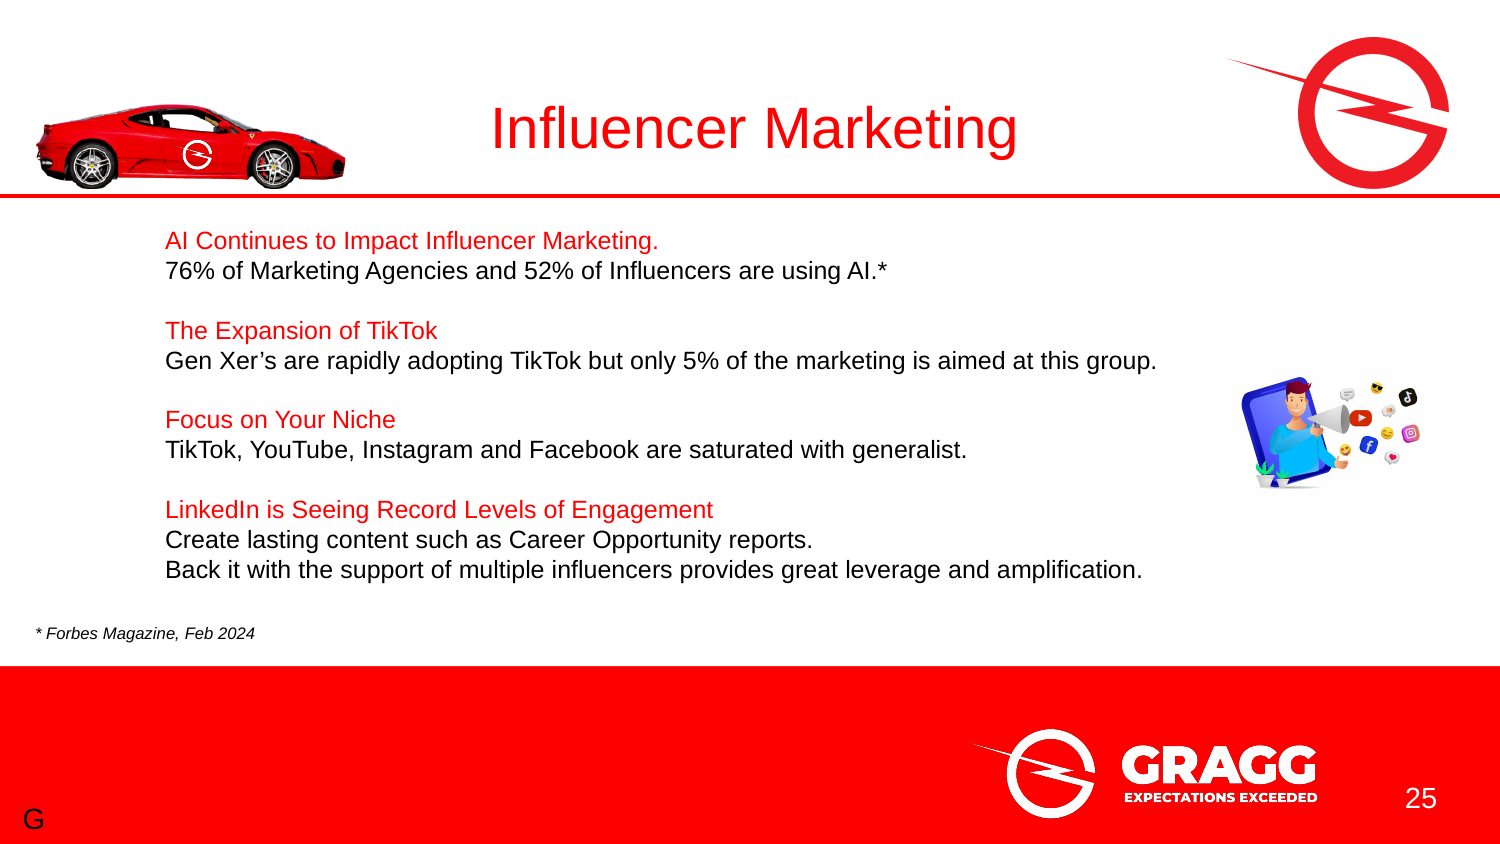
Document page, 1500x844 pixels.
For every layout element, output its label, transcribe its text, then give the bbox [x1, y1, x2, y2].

title Influencer Marketing [301, 67, 1210, 183]
picture [948, 721, 1337, 831]
picture [1211, 314, 1450, 552]
text_box * Forbes Magazine, Feb 2024 [20, 616, 560, 651]
picture [1226, 37, 1450, 189]
text_box [0, 203, 1500, 668]
text_box [0, 0, 1500, 194]
text_box G [8, 793, 54, 843]
slide_number 25 [1389, 764, 1480, 830]
text_box AI Continues to Impact Influencer Marketing. 76% of Marketing Agencies and 52% of Influencers are using AI.* The Expansion of TikTok Gen Xer’s are rapidly adopting TikTok but only 5% of the marketing is aimed at this group. Focus on Your Niche TikTok, YouTube, Instagram and Facebook are saturated with generalist. LinkedIn is Seeing Record Levels of Engagement Create lasting content such as Career Opportunity reports. Back it with the support of multiple influencers provides great leverage and amplification. [149, 209, 1350, 648]
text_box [35, 102, 346, 189]
